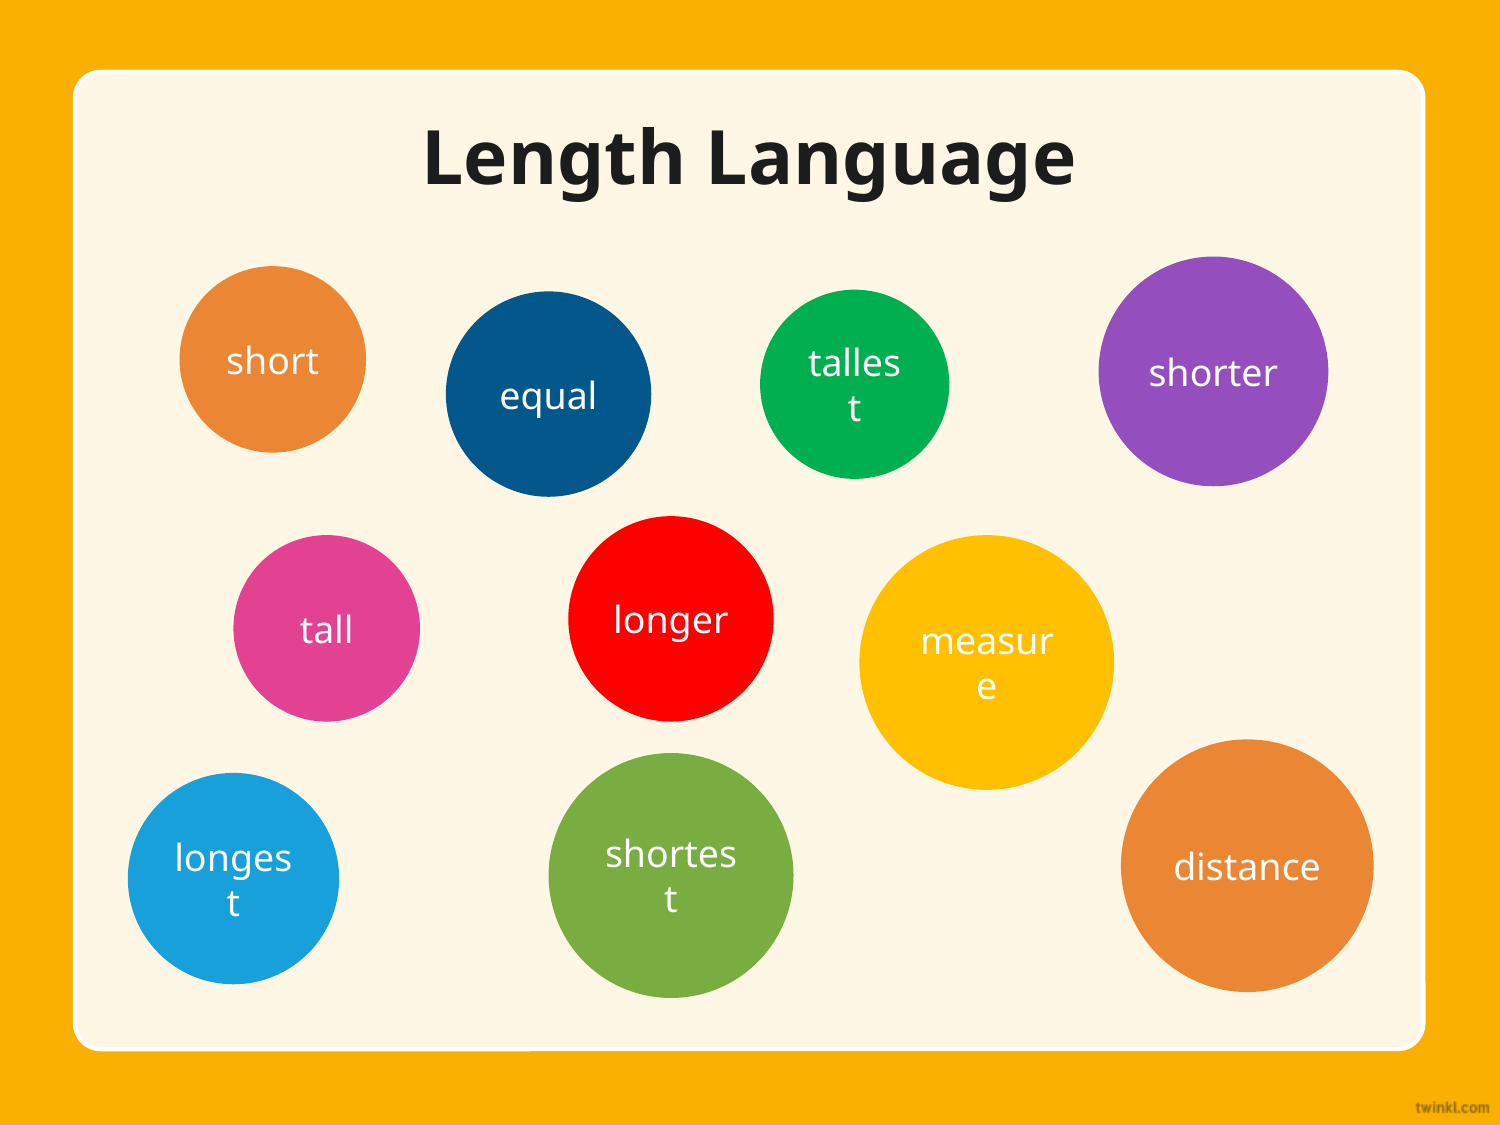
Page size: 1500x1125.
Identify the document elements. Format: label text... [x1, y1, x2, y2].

picture [0, 0, 1500, 1125]
text_box short [178, 265, 368, 454]
text_box shortest [547, 751, 795, 1000]
text_box longer [567, 515, 775, 723]
text_box distance [1119, 738, 1375, 994]
text_box measure [858, 534, 1116, 791]
text_box longest [126, 771, 341, 986]
text_box tallest [759, 288, 951, 480]
text_box tall [232, 534, 421, 723]
text_box equal [444, 290, 653, 498]
text_box shorter [1097, 255, 1330, 488]
title Length Language [73, 76, 1426, 244]
